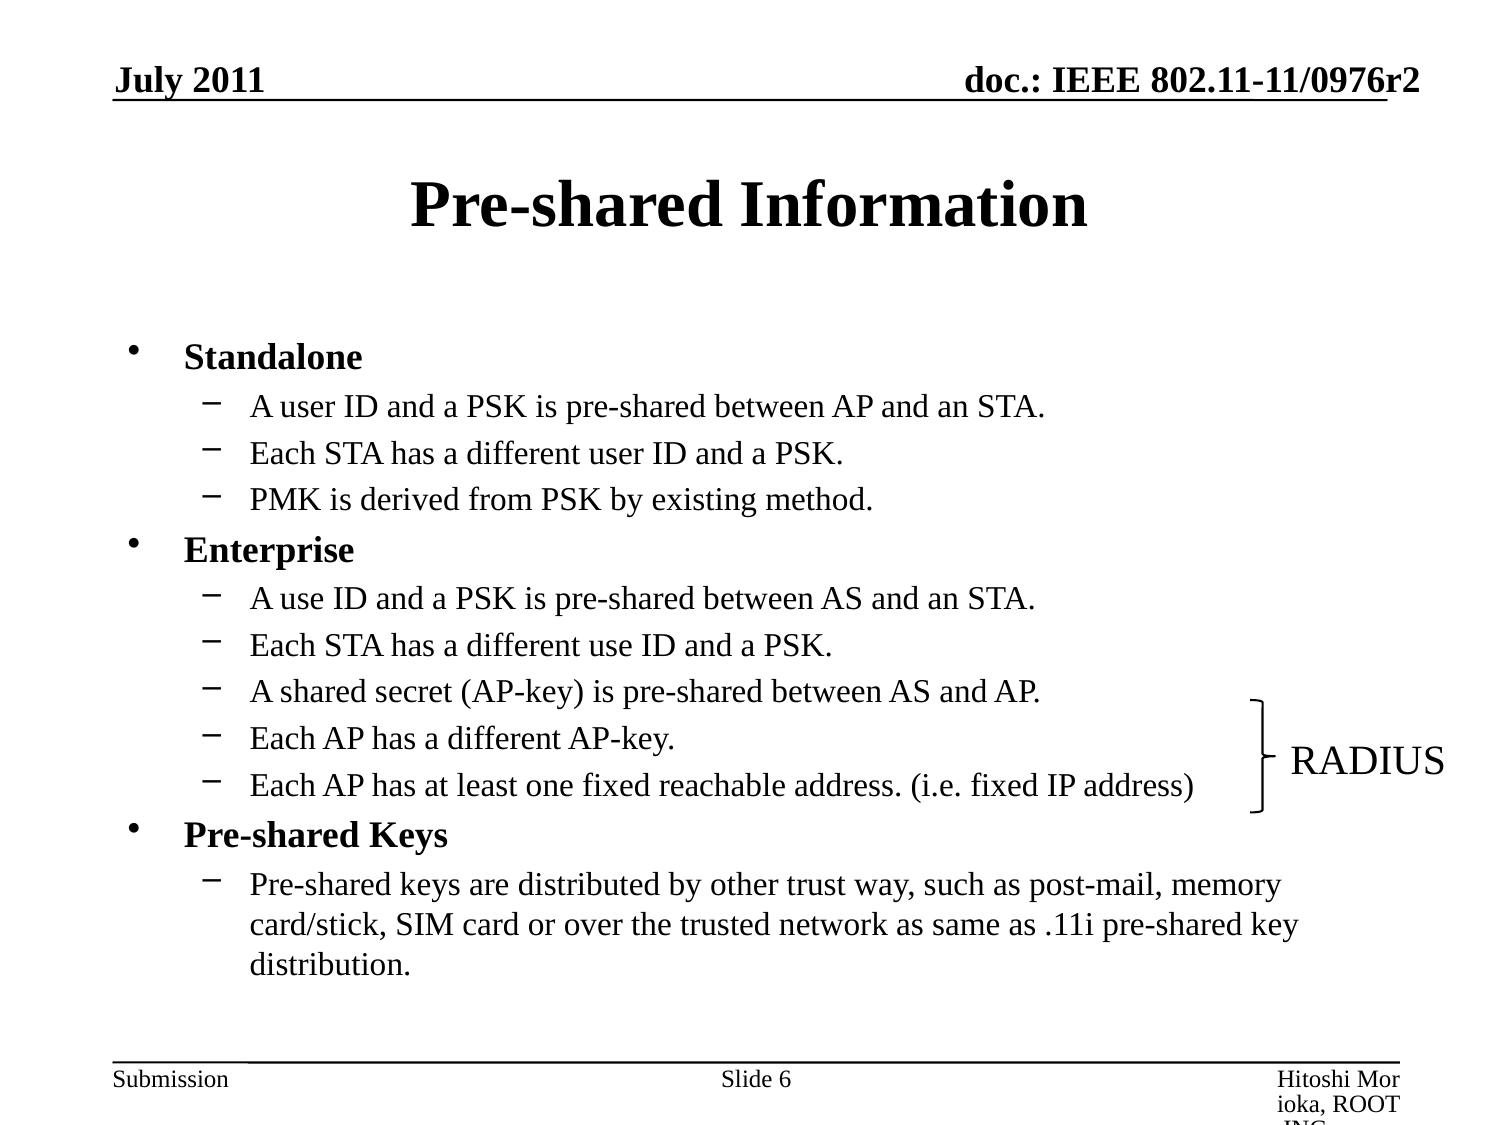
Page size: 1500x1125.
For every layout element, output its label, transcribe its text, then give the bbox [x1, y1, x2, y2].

text_box RADIUS [1275, 725, 1462, 790]
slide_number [114, 54, 272, 101]
slide_number Slide 6 [712, 1061, 800, 1093]
title Pre-shared Information [112, 112, 1388, 288]
footer Hitoshi Morioka, ROOT INC. [1276, 1061, 1402, 1093]
text_box [1250, 699, 1275, 813]
list Standalone A user ID and a PSK is pre-shared between AP and an STA. Each STA has a different user ID and a PSK. PMK is derived from PSK by existing method. Enterprise A use ID and a PSK is pre-shared between AS and an STA. Each STA has a different use ID and a PSK. A shared secret (AP-key) is pre-shared between AS and AP. Each AP has a different AP-key. Each AP has at least one fixed reachable address. (i.e. fixed IP address) Pre-shared Keys Pre-shared keys are distributed by other trust way, such as post-mail, memory card/stick, SIM card or over the trusted network as same as .11i pre-shared key distribution. [112, 324, 1388, 1001]
